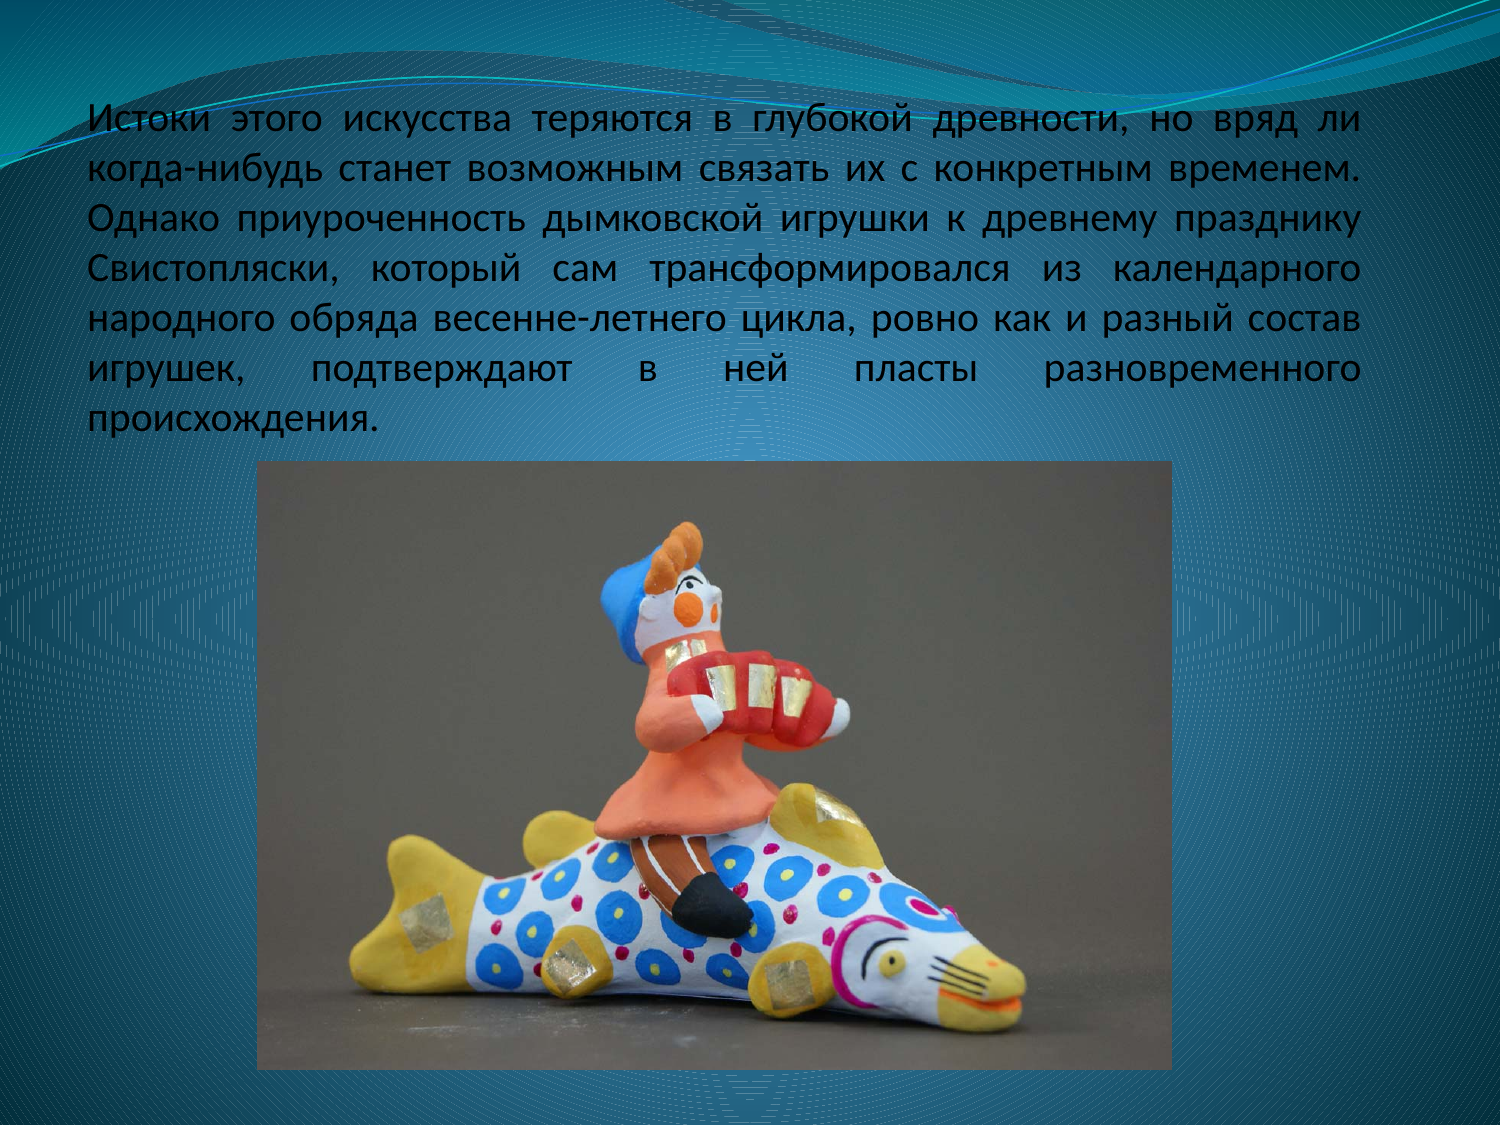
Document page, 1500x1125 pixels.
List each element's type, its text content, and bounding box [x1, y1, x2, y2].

title Истоки этого искусства теряются в глубокой древности, но вряд ли когда-нибудь станет возможным связать их с конкретным временем. Однако приуроченность дымковской игрушки к древнему празднику Свистопляски, который сам трансформировался из календарного народного обряда весенне-летнего цикла, ровно как и разный состав игрушек, подтверждают в ней пласты разновременного происхождения. [86, 117, 1362, 440]
picture [257, 461, 1173, 1070]
